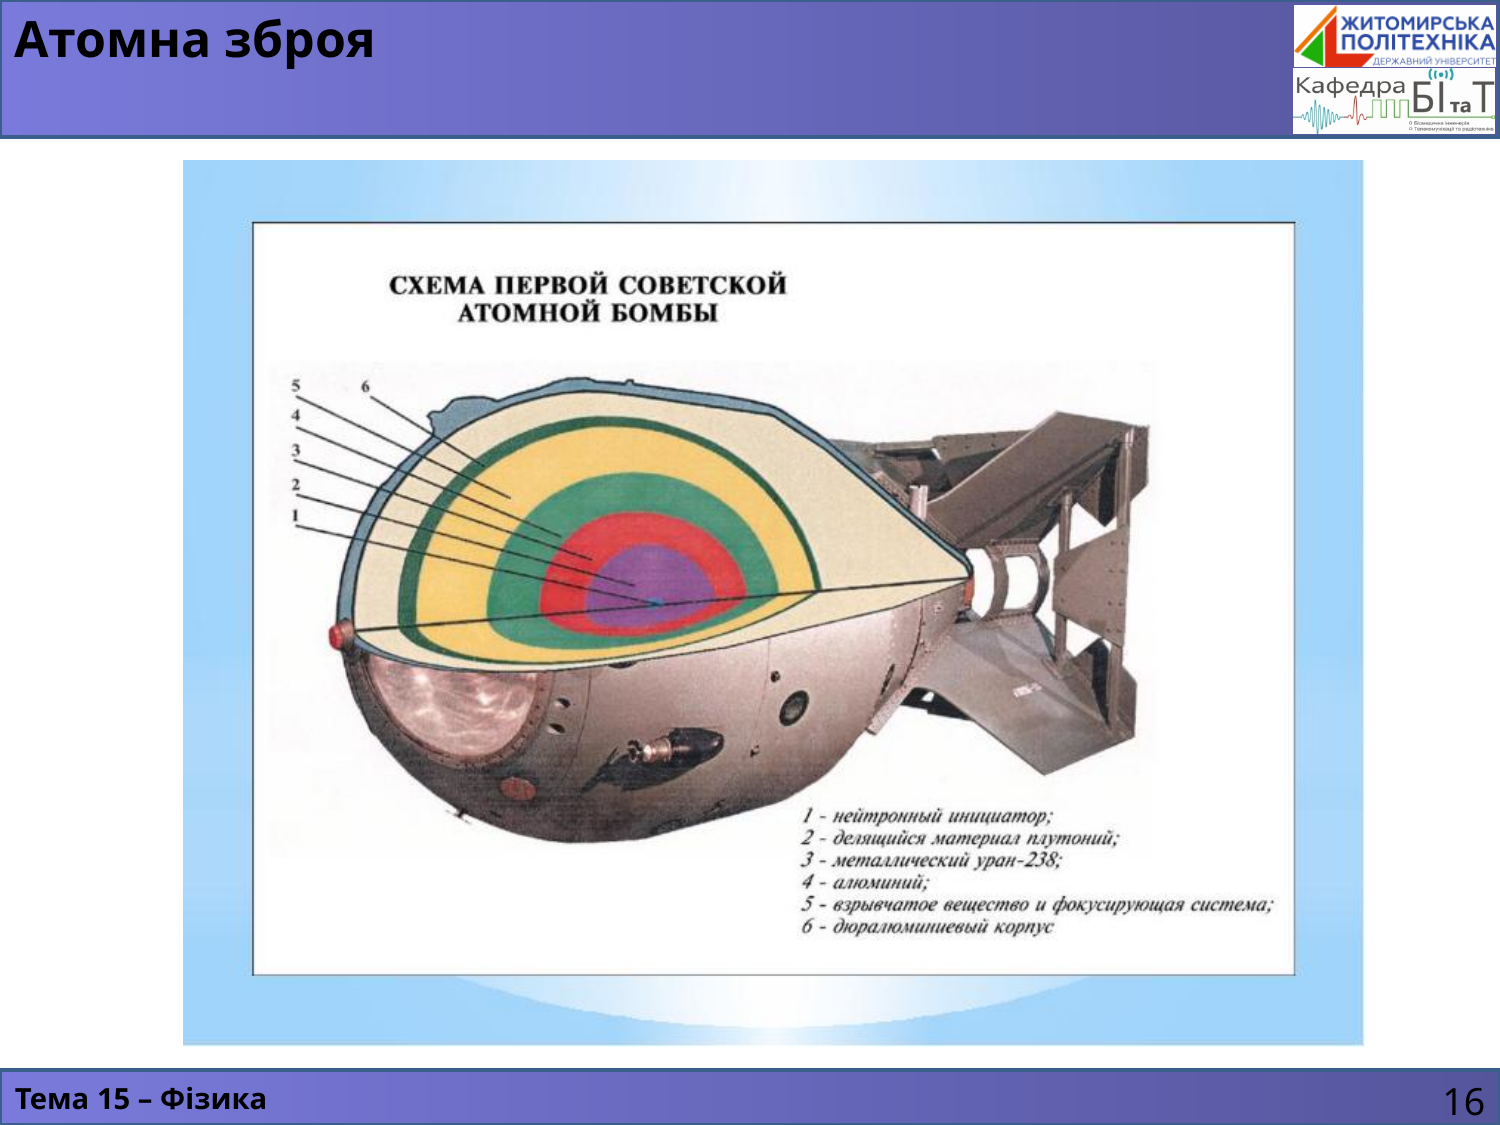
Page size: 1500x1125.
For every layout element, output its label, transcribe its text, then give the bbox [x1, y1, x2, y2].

text_box [0, 75, 1290, 139]
text_box Атомна зброя [0, 0, 1306, 75]
text_box 16 [1376, 1070, 1500, 1125]
text_box Тема 15 – Фізика [0, 1068, 1500, 1125]
picture [1293, 68, 1496, 135]
picture [182, 160, 1365, 1047]
text_box [1306, 0, 1500, 10]
picture [1294, 5, 1496, 67]
